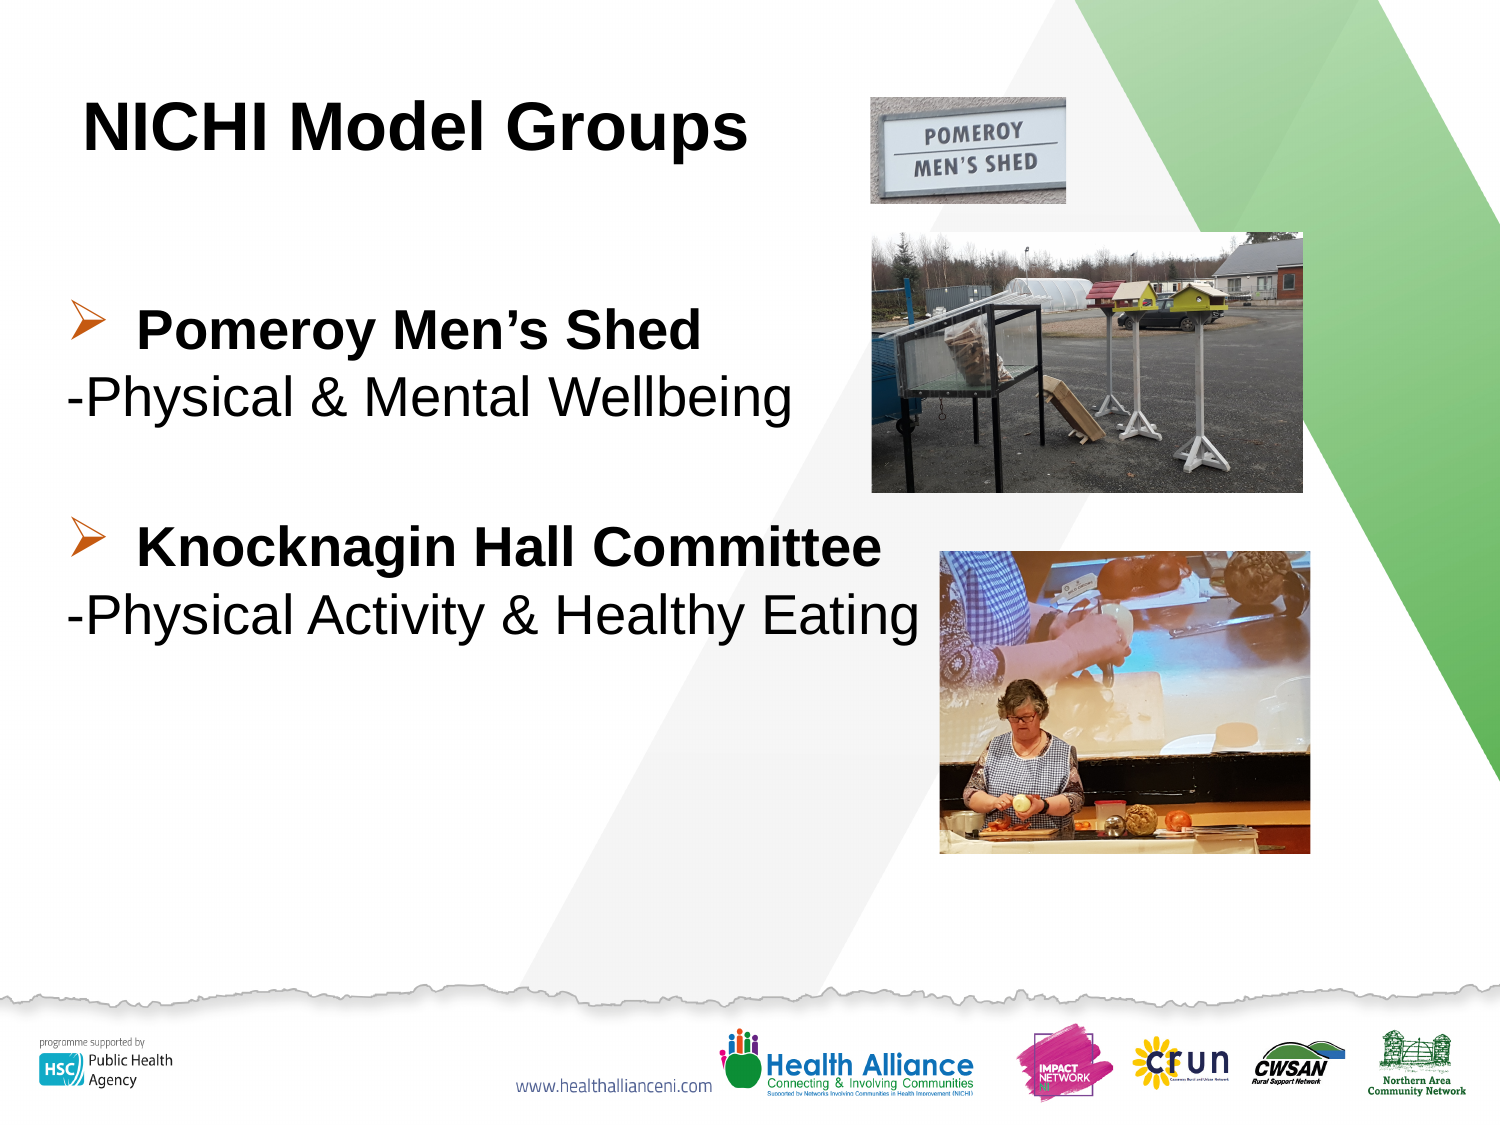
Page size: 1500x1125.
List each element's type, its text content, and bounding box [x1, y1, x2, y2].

picture [0, 0, 1500, 1125]
title NICHI Model Groups [67, 65, 804, 193]
list [103, 299, 1397, 1014]
text_box Pomeroy Men’s Shed -Physical & Mental Wellbeing Knocknagin Hall Committee -Physical Activity & Healthy Eating [51, 285, 1034, 653]
